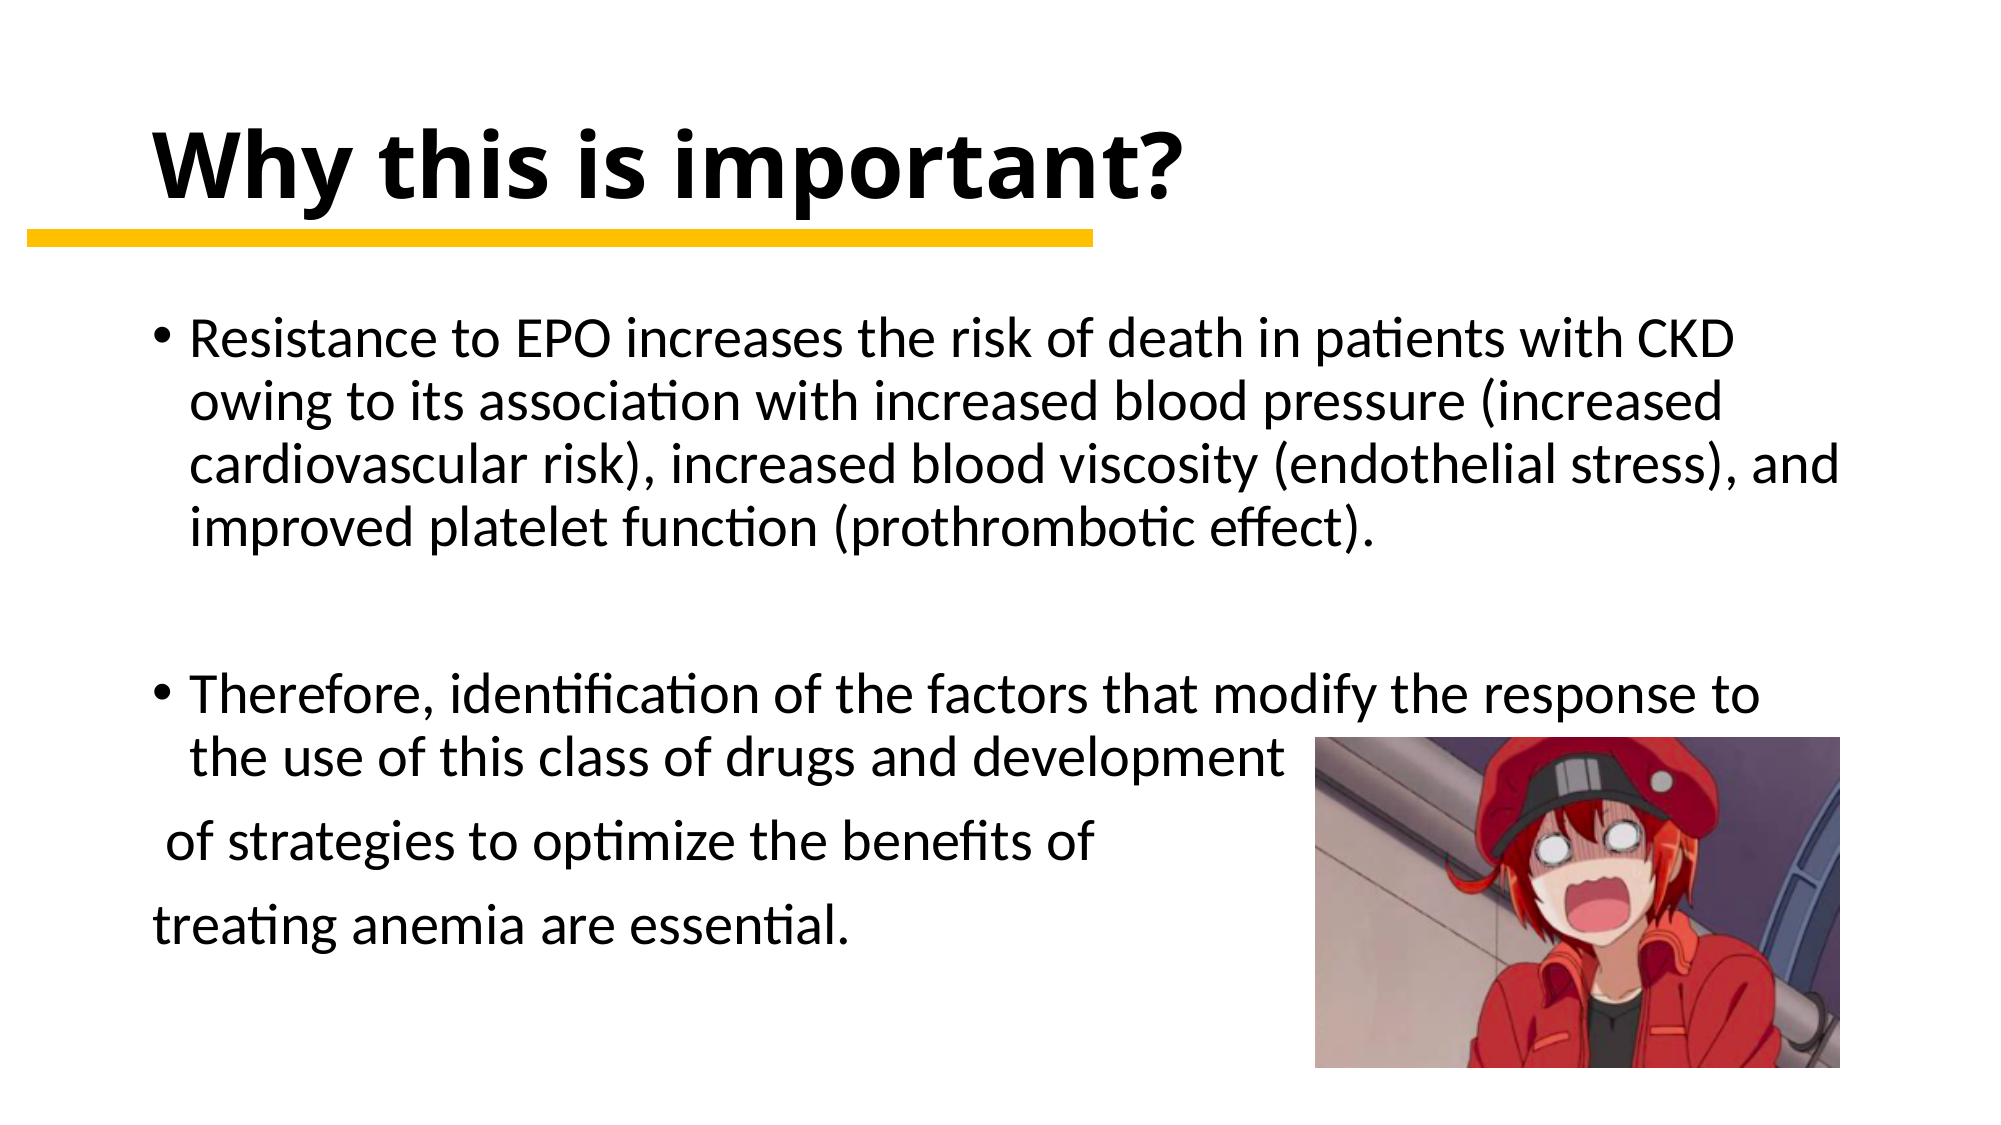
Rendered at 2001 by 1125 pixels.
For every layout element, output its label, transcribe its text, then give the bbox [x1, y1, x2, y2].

picture [1315, 737, 1840, 1068]
list Resistance to EPO increases the risk of death in patients with CKD owing to its association with increased blood pressure (increased cardiovascular risk), increased blood viscosity (endothelial stress), and improved platelet function (prothrombotic effect). Therefore, identification of the factors that modify the response to the use of this class of drugs and development of strategies to optimize the benefits of treating anemia are essential. [137, 299, 1863, 1014]
title Why this is important? [137, 59, 1863, 278]
